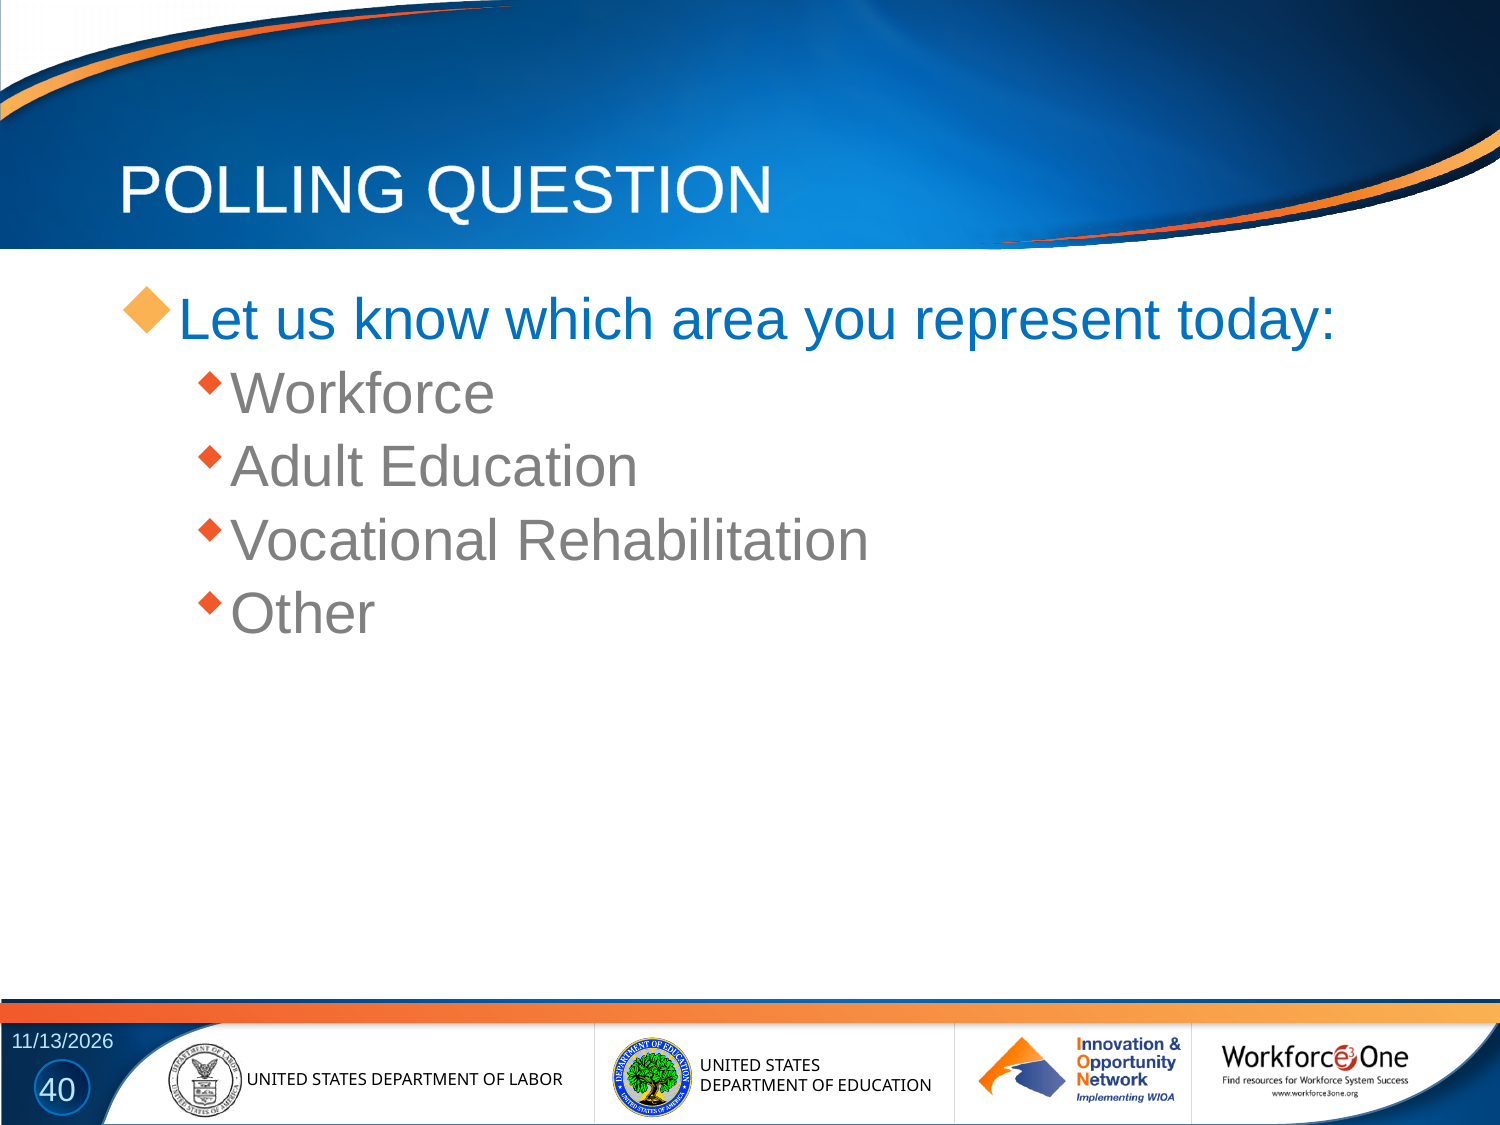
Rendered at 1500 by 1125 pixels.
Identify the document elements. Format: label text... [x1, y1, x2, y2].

picture [1206, 1025, 1499, 1125]
picture [2, 1023, 248, 1125]
list Let us know which area you represent today: Workforce Adult Education Vocational Rehabilitation Other [103, 282, 1397, 987]
picture [2, 999, 1499, 1003]
picture [977, 1036, 1182, 1103]
title POLLING QUESTION [103, 55, 1397, 235]
picture [0, 0, 1500, 250]
